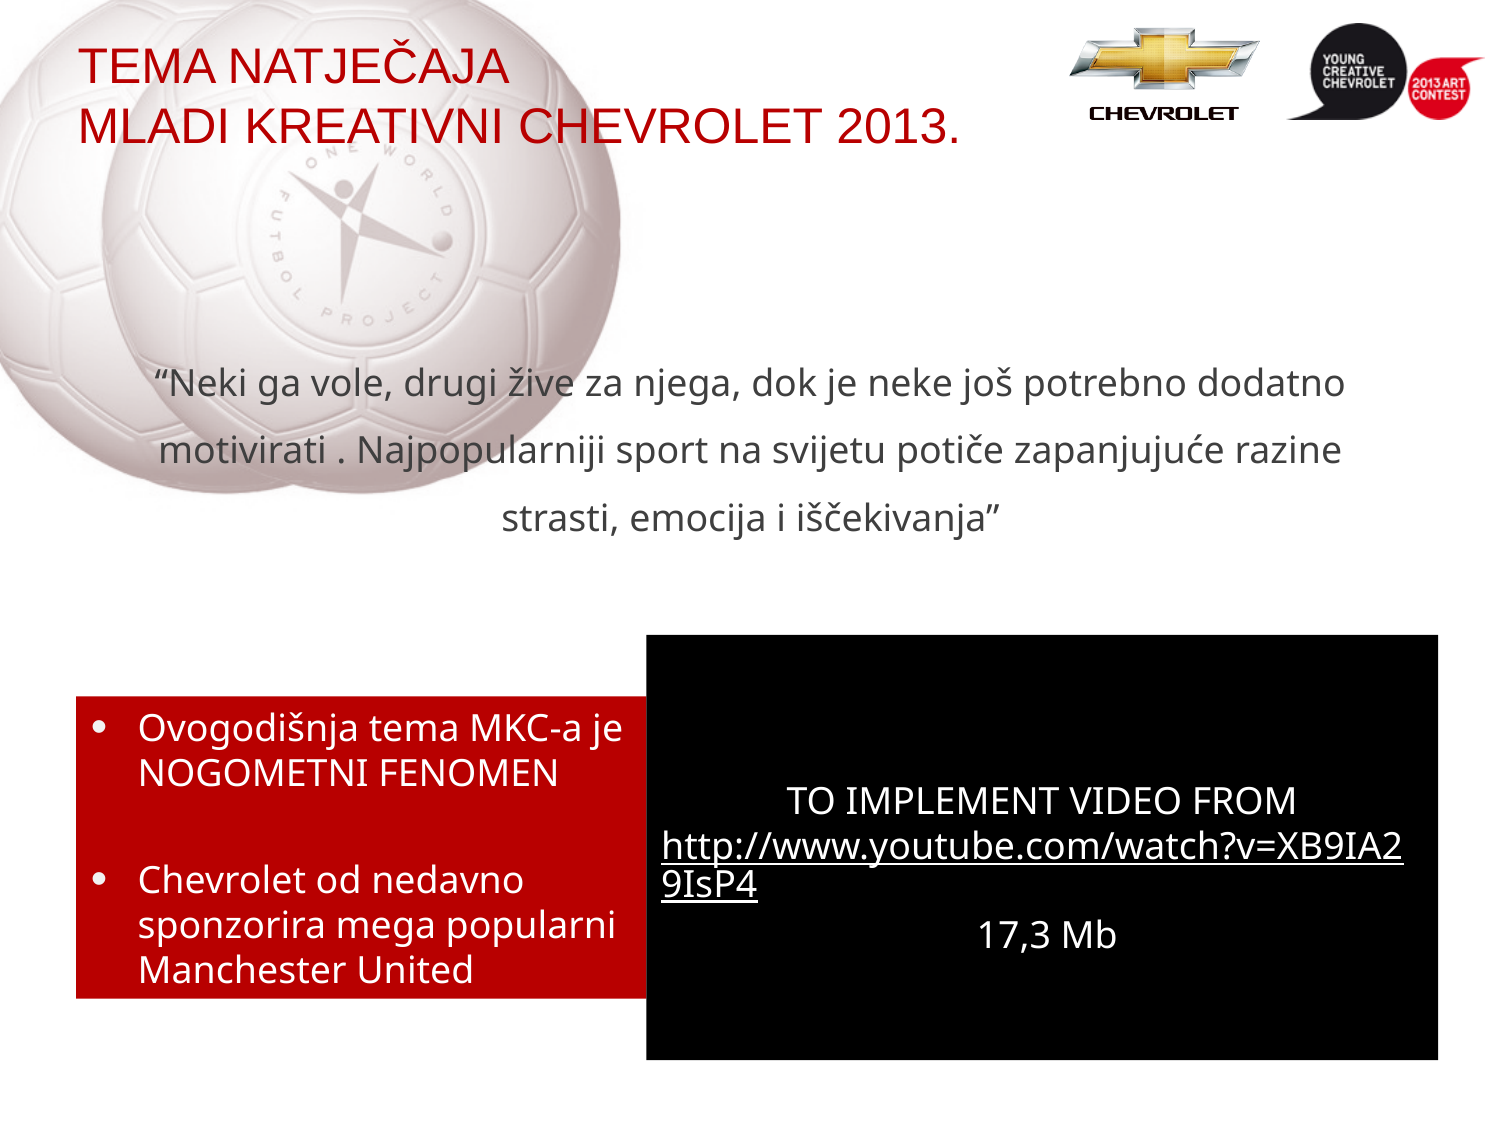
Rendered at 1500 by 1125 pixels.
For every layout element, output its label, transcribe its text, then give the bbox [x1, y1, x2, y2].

text_box “Neki ga vole, drugi žive za njega, dok je neke još potrebno dodatno motivirati . Najpopularniji sport na svijetu potiče zapanjujuće razine strasti, emocija i iščekivanja” [651, 328, 1407, 547]
picture [1061, 16, 1267, 120]
picture [1286, 22, 1485, 120]
text_box TEMA NATJEČAJA MLADI KREATIVNI CHEVROLET 2013. [648, 0, 1083, 188]
text_box Ovogodišnja tema MKC-a je NOGOMETNI FENOMEN Chevrolet od nedavno sponzorira mega popularni Manchester United [76, 696, 644, 999]
text_box TO IMPLEMENT VIDEO FROM http://www.youtube.com/watch?v=XB9IA29IsP4 17,3 Mb [644, 633, 1440, 1062]
picture [0, 0, 647, 591]
